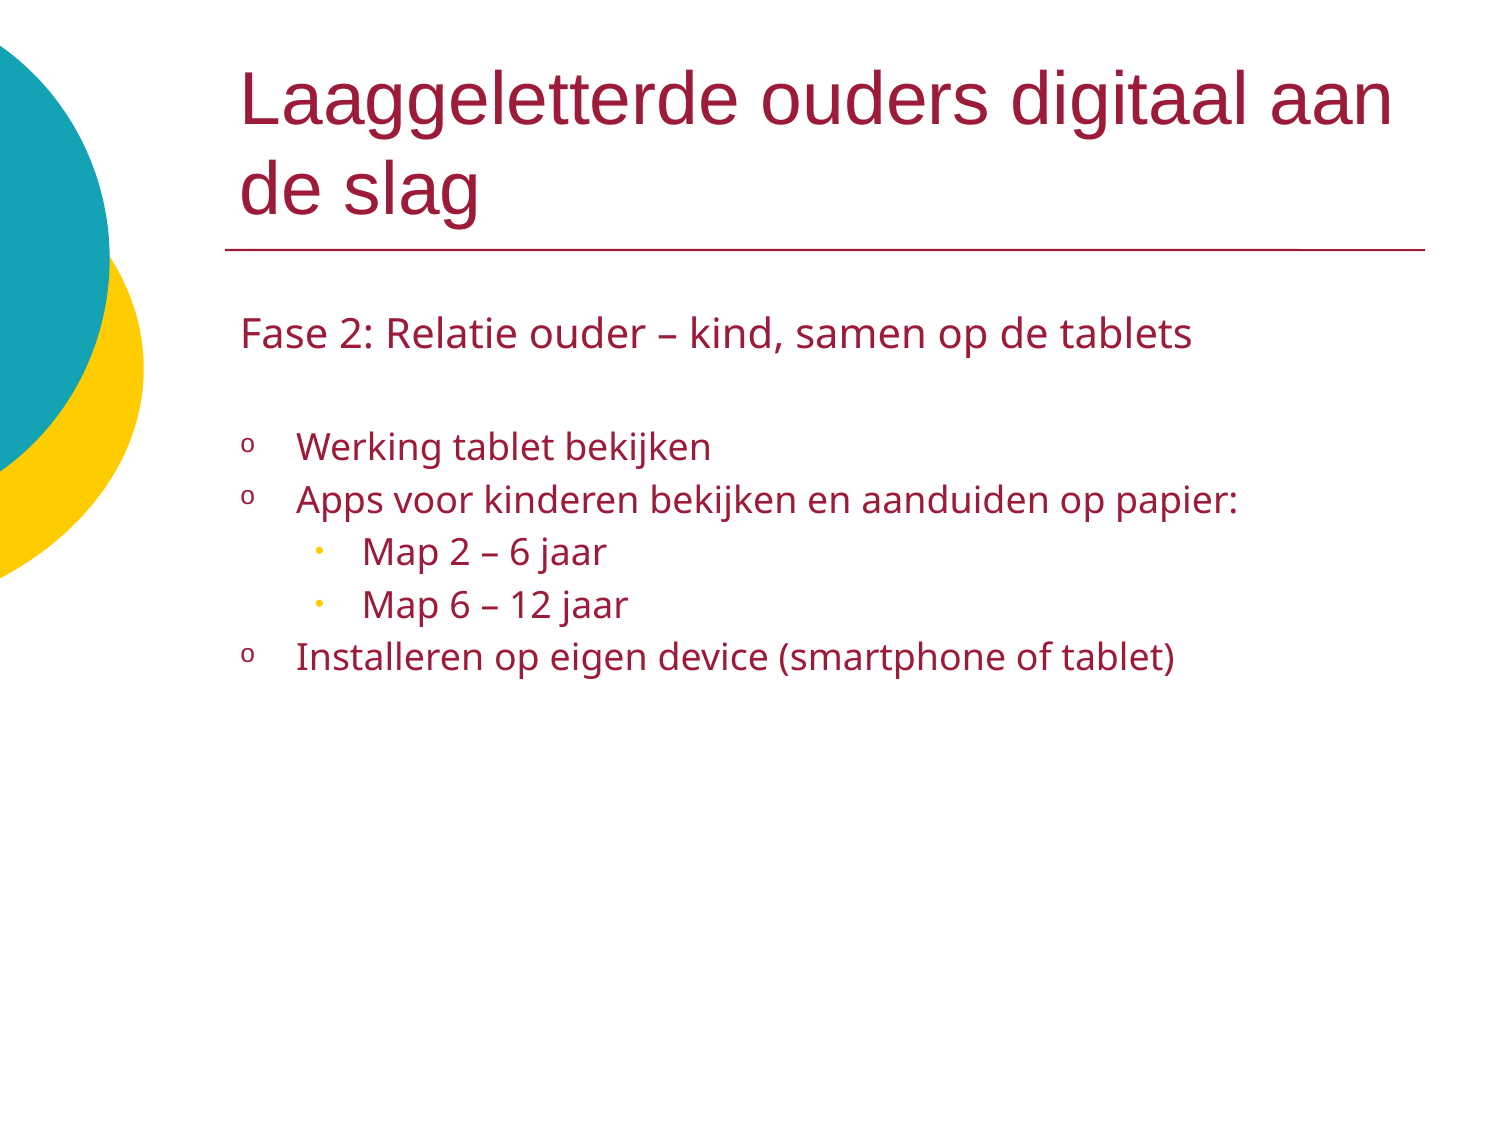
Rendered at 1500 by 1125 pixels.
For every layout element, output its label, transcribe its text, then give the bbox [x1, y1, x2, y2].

title Laaggeletterde ouders digitaal aan de slag [224, 49, 1425, 237]
list Fase 2: Relatie ouder – kind, samen op de tablets Werking tablet bekijken Apps voor kinderen bekijken en aanduiden op papier: Map 2 – 6 jaar Map 6 – 12 jaar Installeren op eigen device (smartphone of tablet) [224, 299, 1425, 975]
